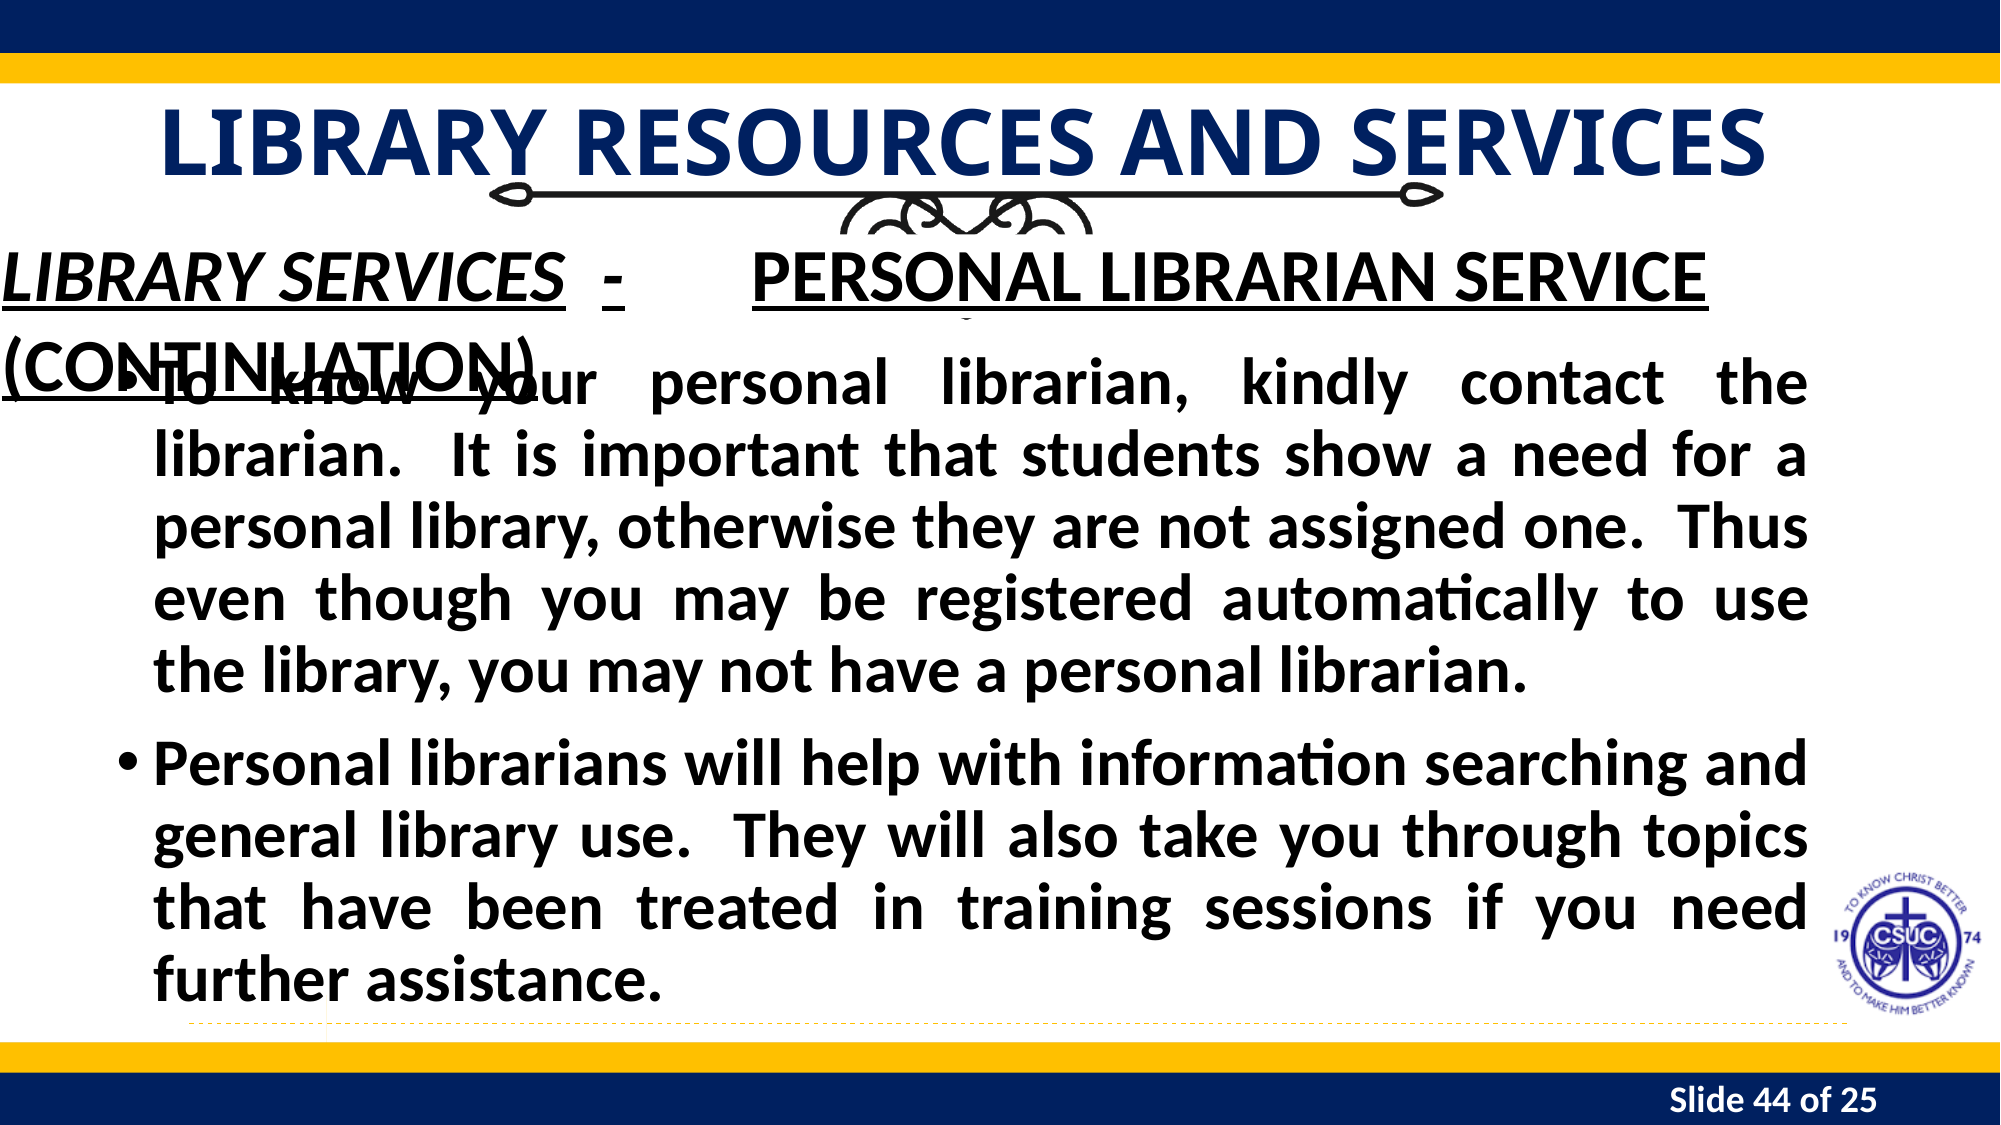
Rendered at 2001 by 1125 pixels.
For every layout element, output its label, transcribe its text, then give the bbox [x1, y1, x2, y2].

picture [472, 146, 1561, 366]
list To know your personal librarian, kindly contact the librarian. It is important that students show a need for a personal library, otherwise they are not assigned one. Thus even though you may be registered automatically to use the library, you may not have a personal librarian. Personal librarians will help with information searching and general library use. They will also take you through topics that have been treated in training sessions if you need further assistance. [101, 504, 1827, 800]
text_box LIBRARY SERVICES - Personal Librarian Service (Continuation) [0, 218, 2000, 504]
picture [1832, 862, 1986, 1024]
title LIBRARY RESOURCES AND SERVICES [101, 88, 1827, 218]
text_box Slide 44 of 25 [1556, 1068, 1992, 1125]
